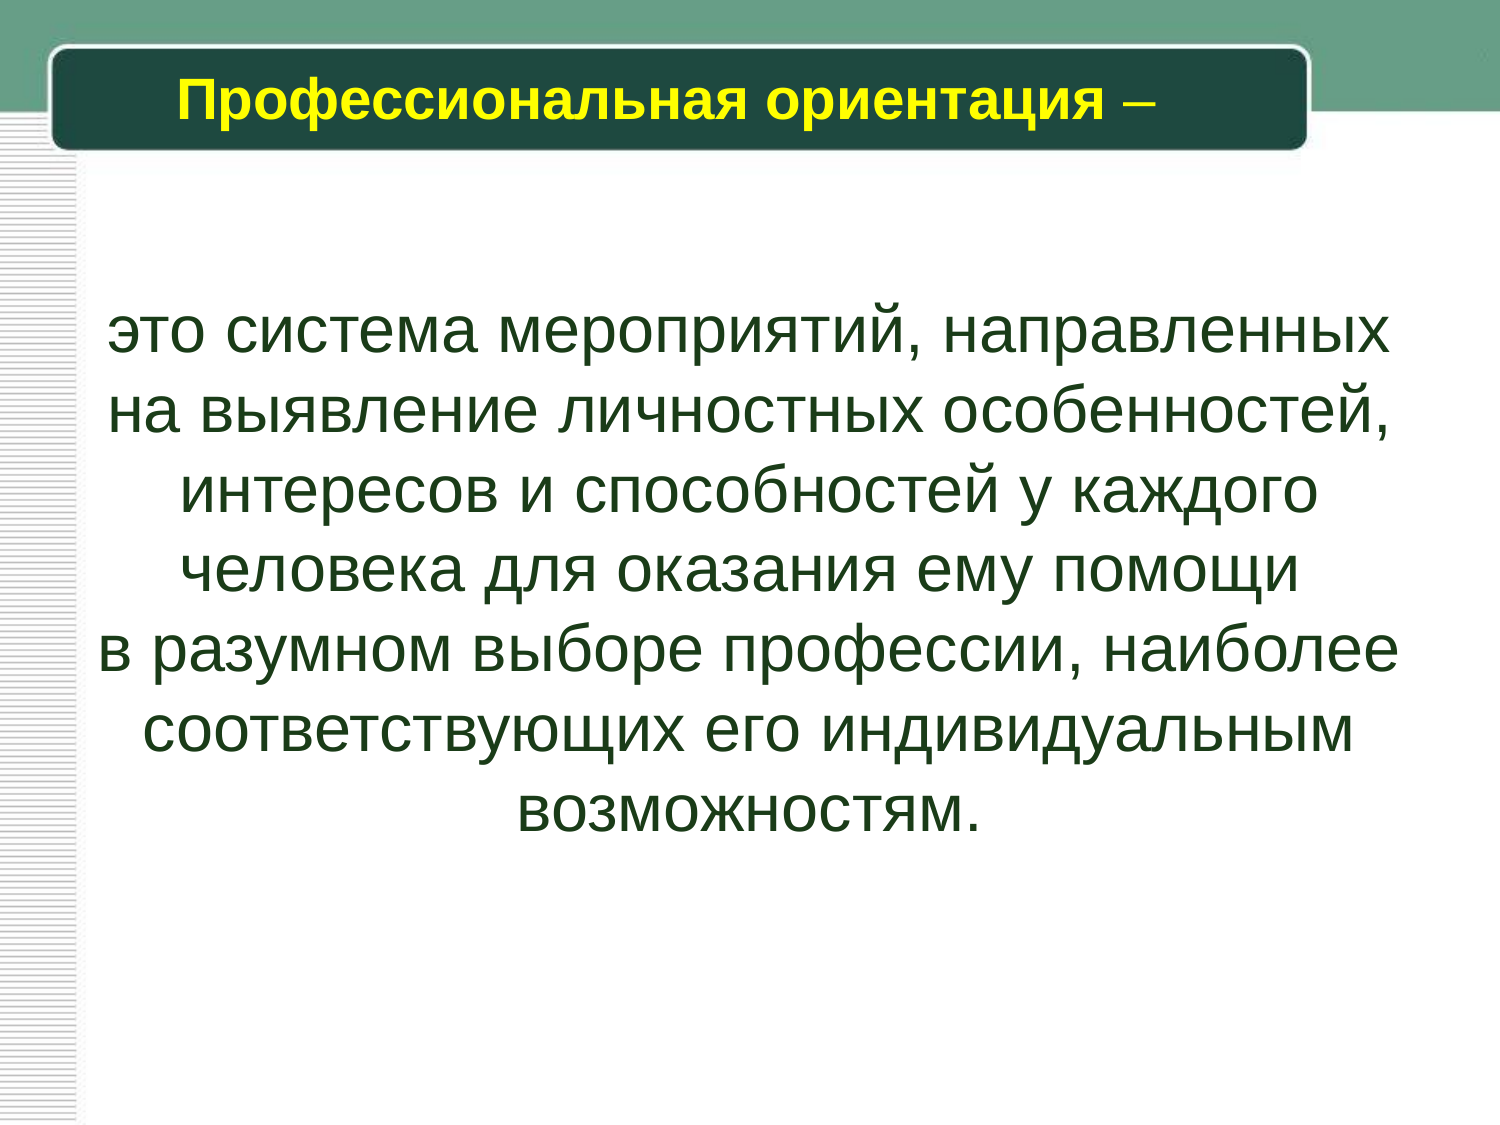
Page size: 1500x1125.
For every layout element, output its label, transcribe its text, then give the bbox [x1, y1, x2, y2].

picture [0, 0, 1500, 1125]
list это система мероприятий, направленных на выявление личностных особенностей, интересов и способностей у каждого человека для оказания ему помощи в разумном выборе профессии, наиболее соответствующих его индивидуальным возможностям. [75, 184, 1425, 1083]
title Профессиональная ориентация – [76, 90, 1272, 173]
